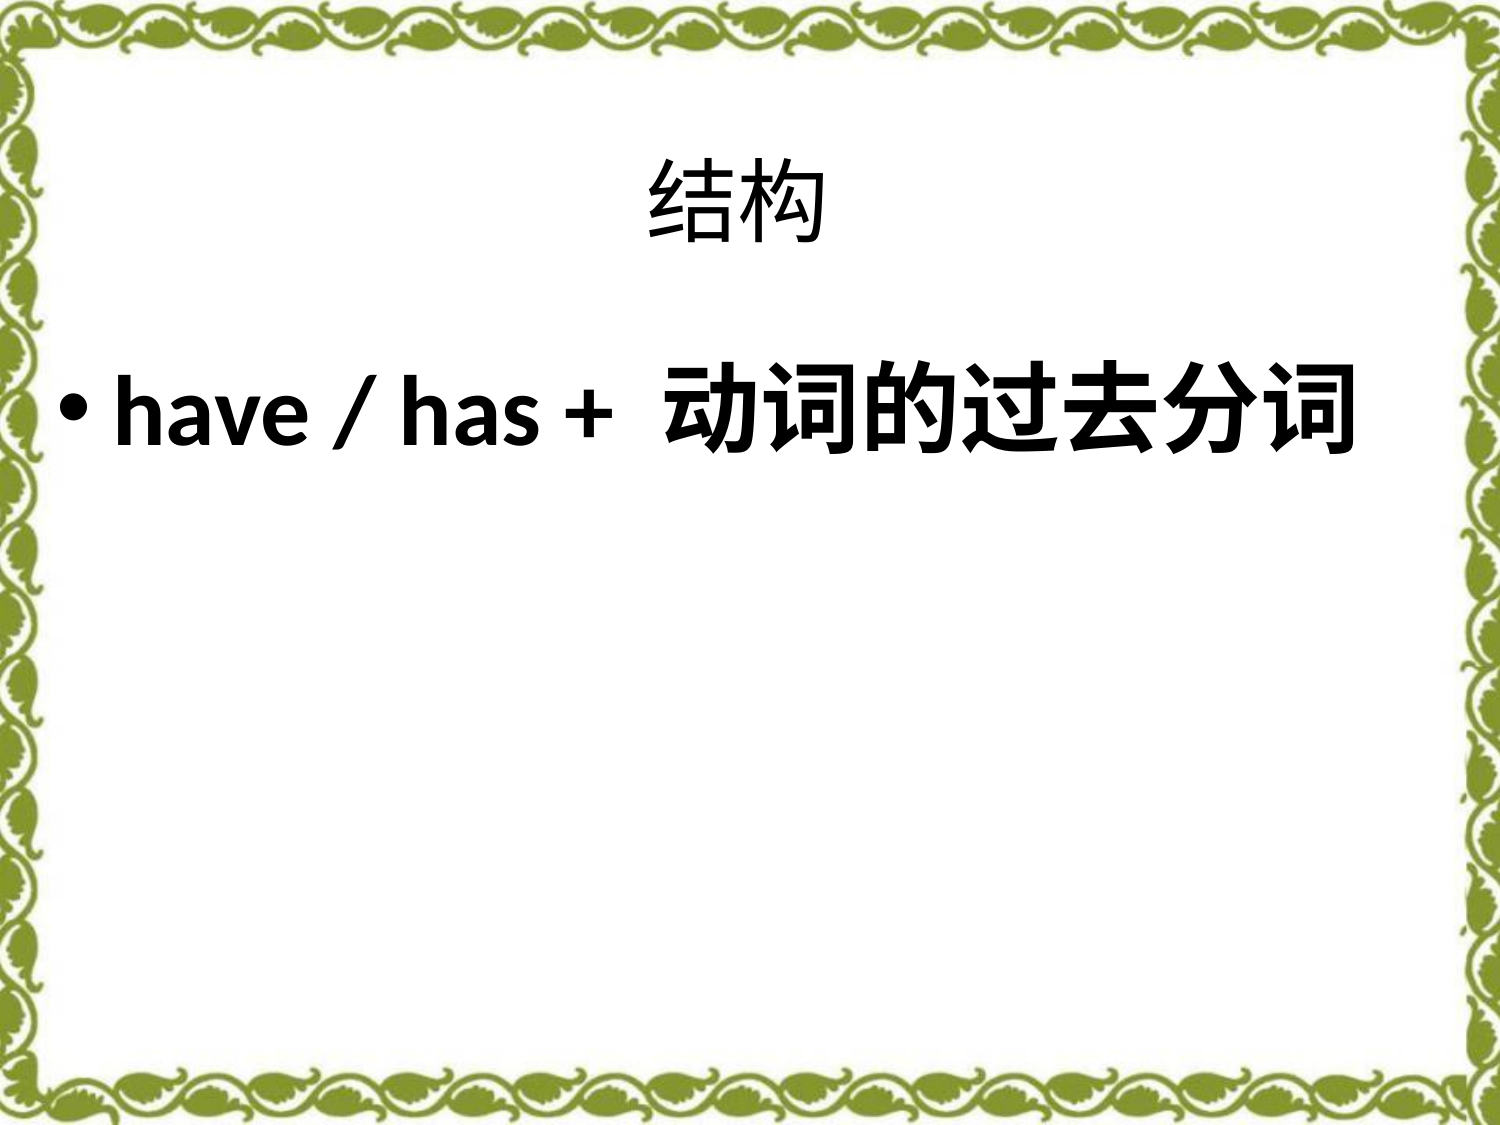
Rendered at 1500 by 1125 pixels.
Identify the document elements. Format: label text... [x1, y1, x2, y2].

list have / has + 动词的过去分词 [41, 338, 1406, 1014]
title 结构 [100, 105, 1376, 293]
picture [0, 0, 1500, 1125]
